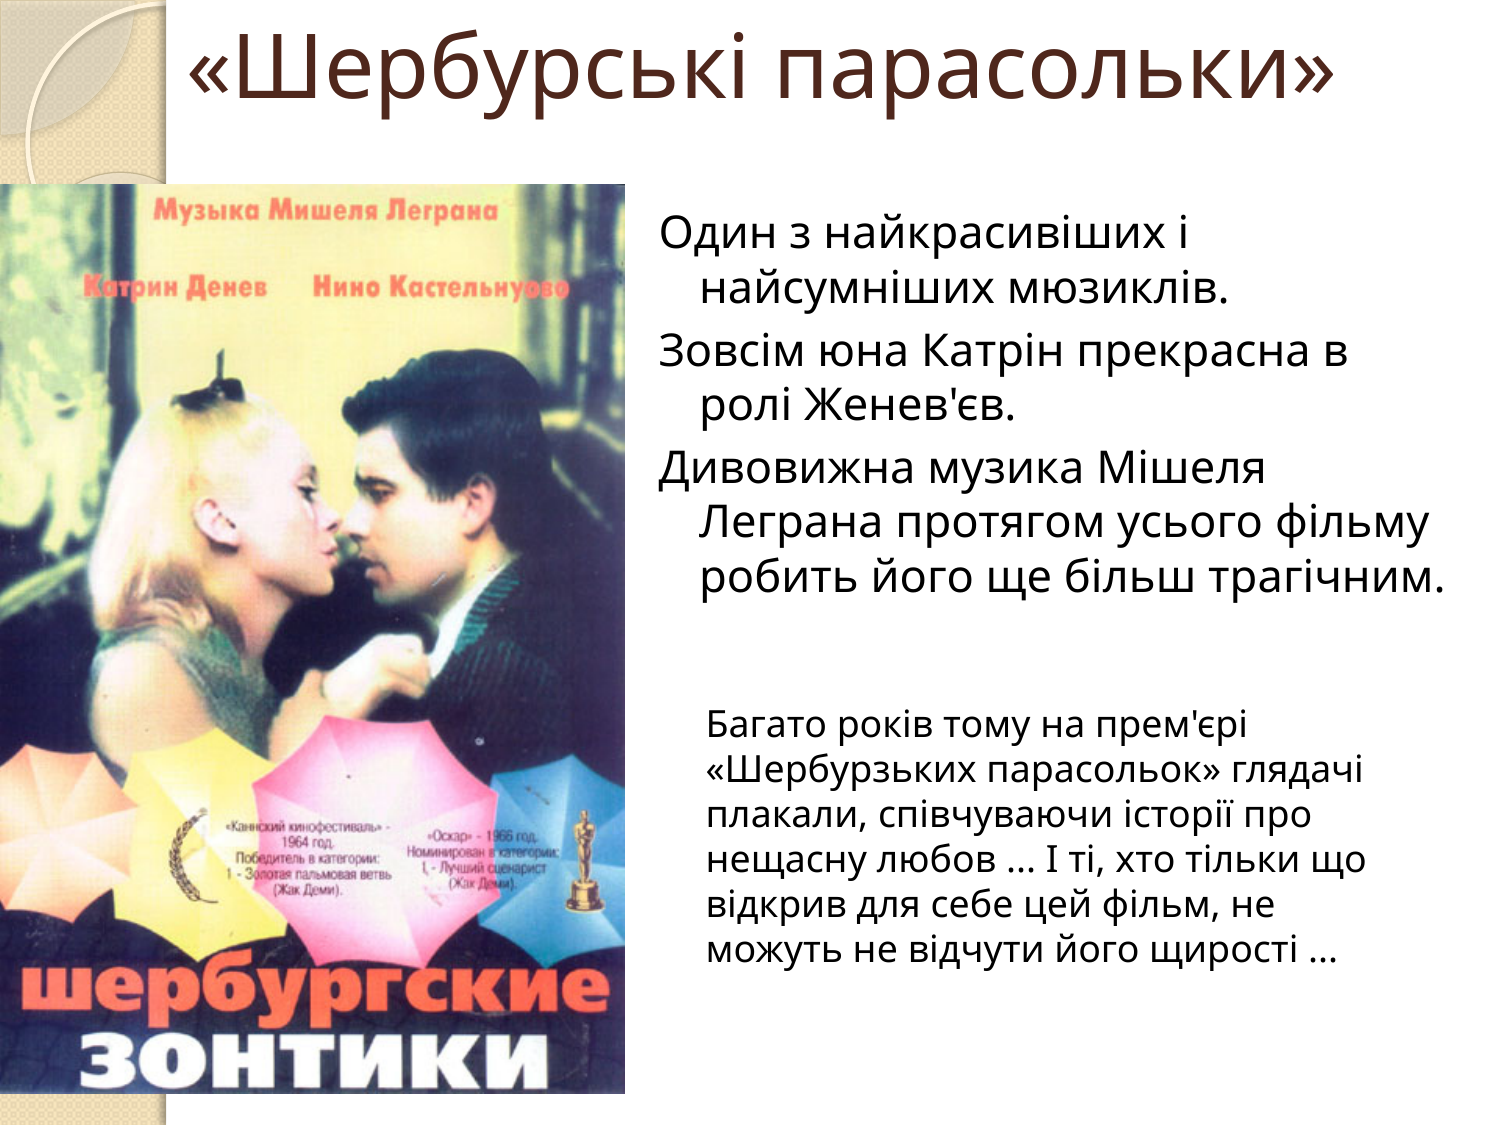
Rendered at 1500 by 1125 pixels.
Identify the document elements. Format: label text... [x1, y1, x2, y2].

title «Шербурські парасольки» [171, 0, 1402, 126]
list Один з найкрасивіших і найсумніших мюзиклів. Зовсім юна Катрін прекрасна в ролі Женев'єв. Дивовижна музика Мішеля Леграна протягом усього фільму робить його ще більш трагічним. [633, 196, 1466, 640]
text_box Багато років тому на прем'єрі «Шербурзьких парасольок» глядачі плакали, співчуваючи історії про нещасну любов ... І ті, хто тільки що відкрив для себе цей фільм, не можуть не відчути його щирості ... [690, 692, 1424, 978]
picture [0, 184, 626, 1095]
